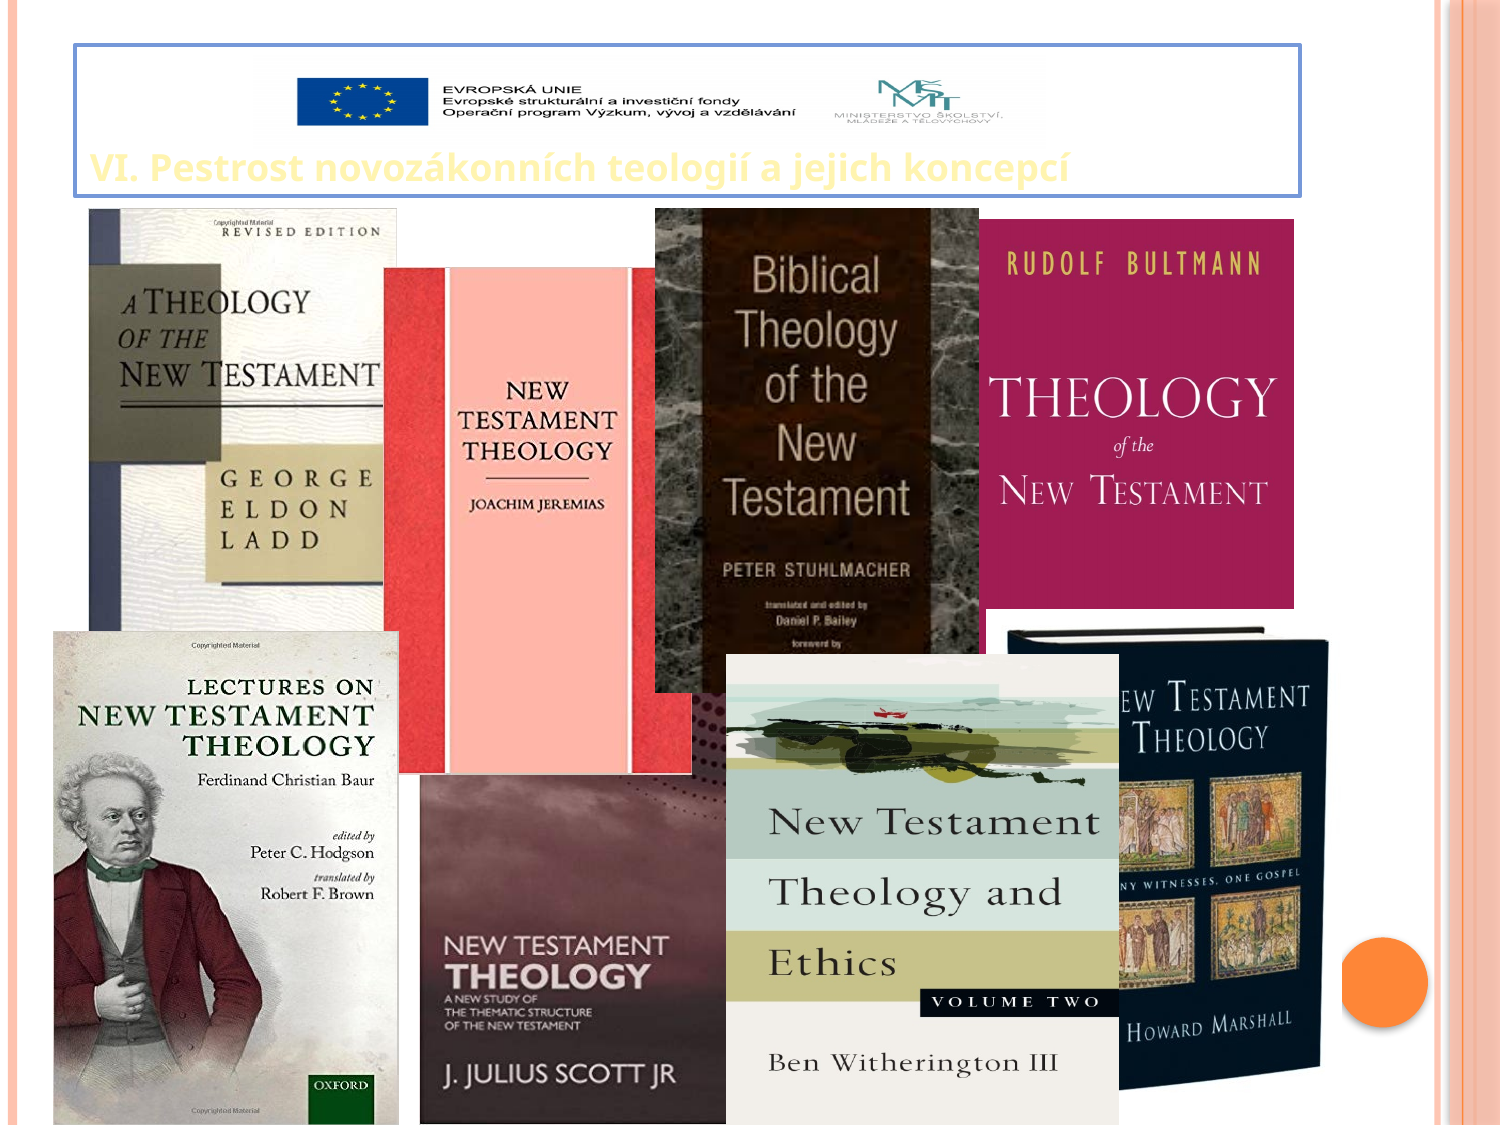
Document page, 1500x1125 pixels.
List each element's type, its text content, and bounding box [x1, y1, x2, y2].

picture [52, 207, 1343, 1125]
title VI. Pestrost novozákonních teologií a jejich koncepcí [73, 43, 1302, 198]
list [984, 219, 1294, 607]
picture [253, 53, 1046, 150]
